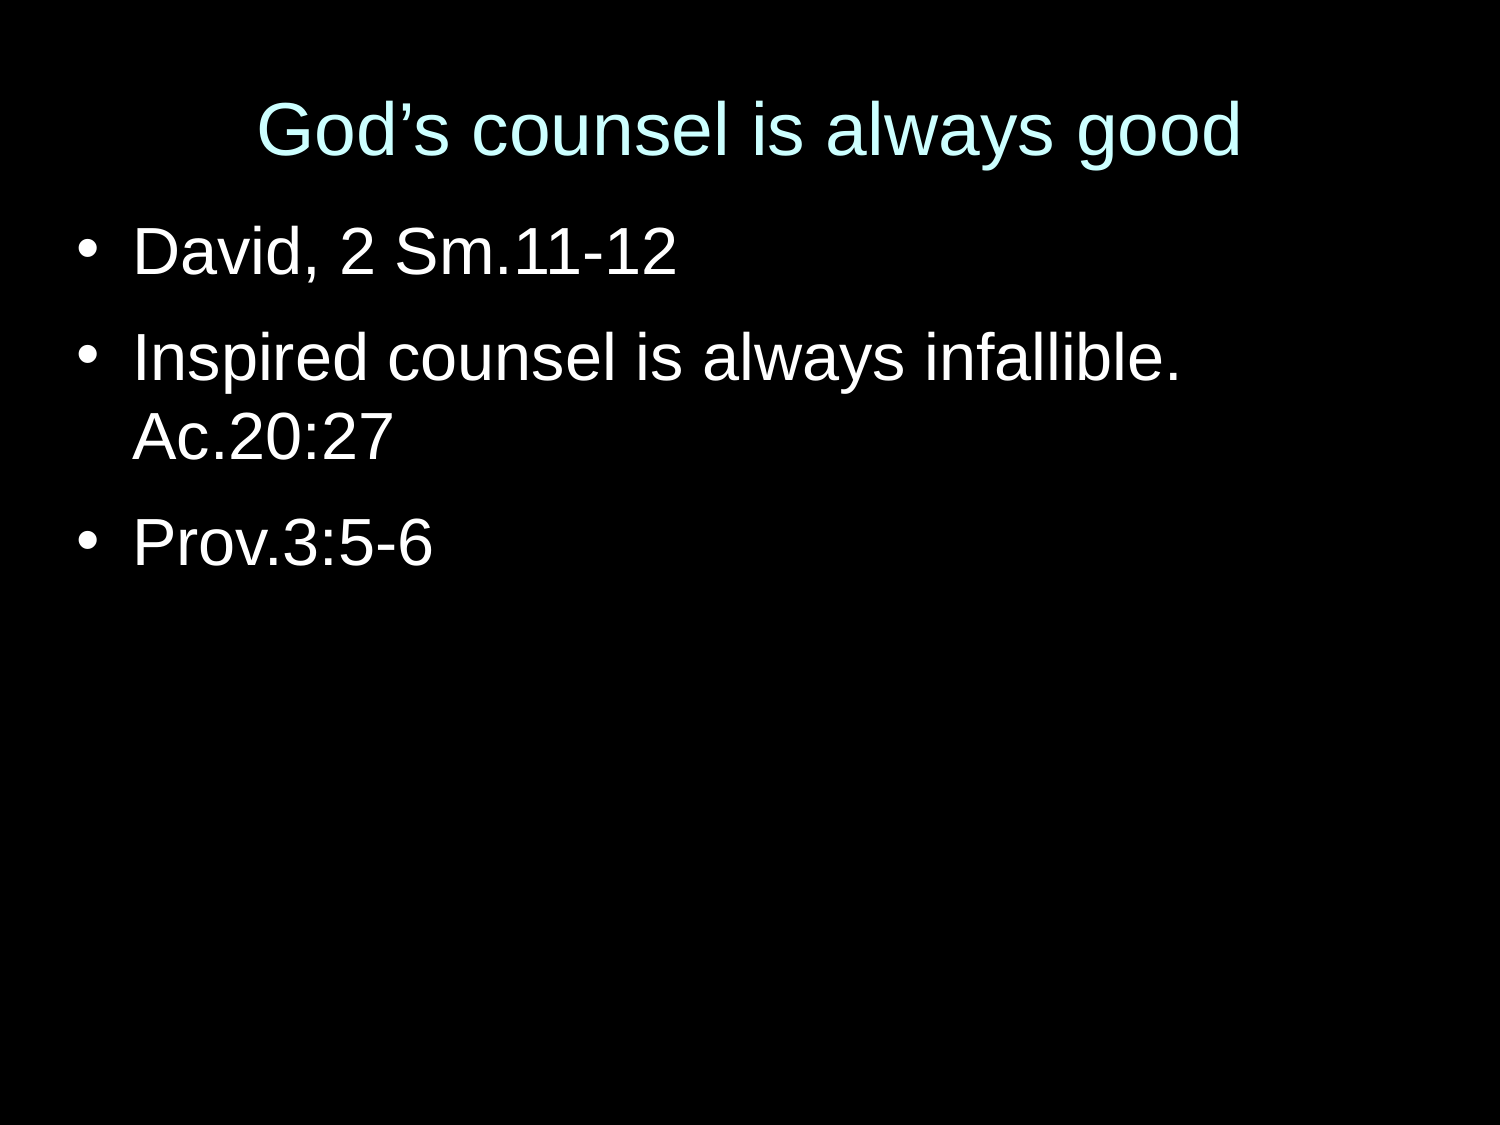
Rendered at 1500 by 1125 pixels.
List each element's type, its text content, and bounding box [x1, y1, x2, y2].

list David, 2 Sm.11-12 Inspired counsel is always infallible. Ac.20:27 Prov.3:5-6 [61, 200, 1443, 1025]
title God’s counsel is always good [7, 12, 1493, 238]
